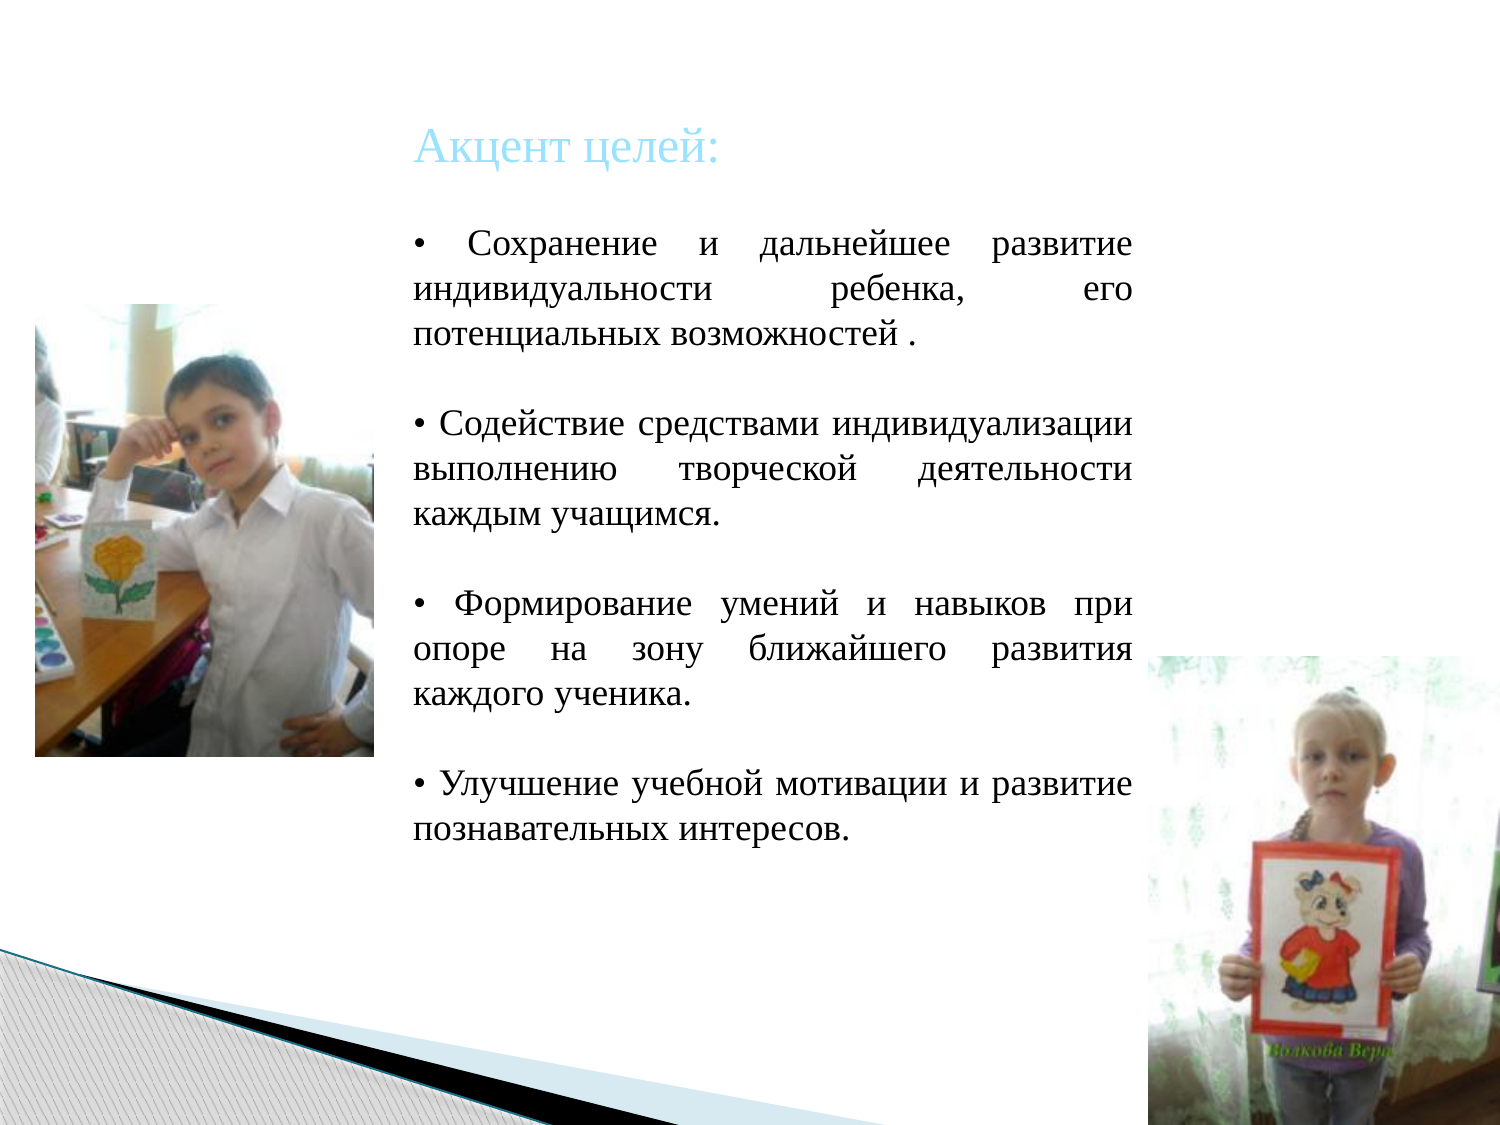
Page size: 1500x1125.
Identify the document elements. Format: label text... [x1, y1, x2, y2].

picture [1148, 656, 1500, 1125]
picture [34, 304, 375, 757]
text_box Акцент целей: • Сохранение и дальнейшее развитие индивидуальности ребенка, его потенциальных возможностей . • Содействие средствами индивидуализации выполнению творческой деятельности каждым учащимся. • Формирование умений и навыков при опоре на зону ближайшего развития каждого ученика. • Улучшение учебной мотивации и развитие познавательных интересов. [398, 105, 1149, 856]
